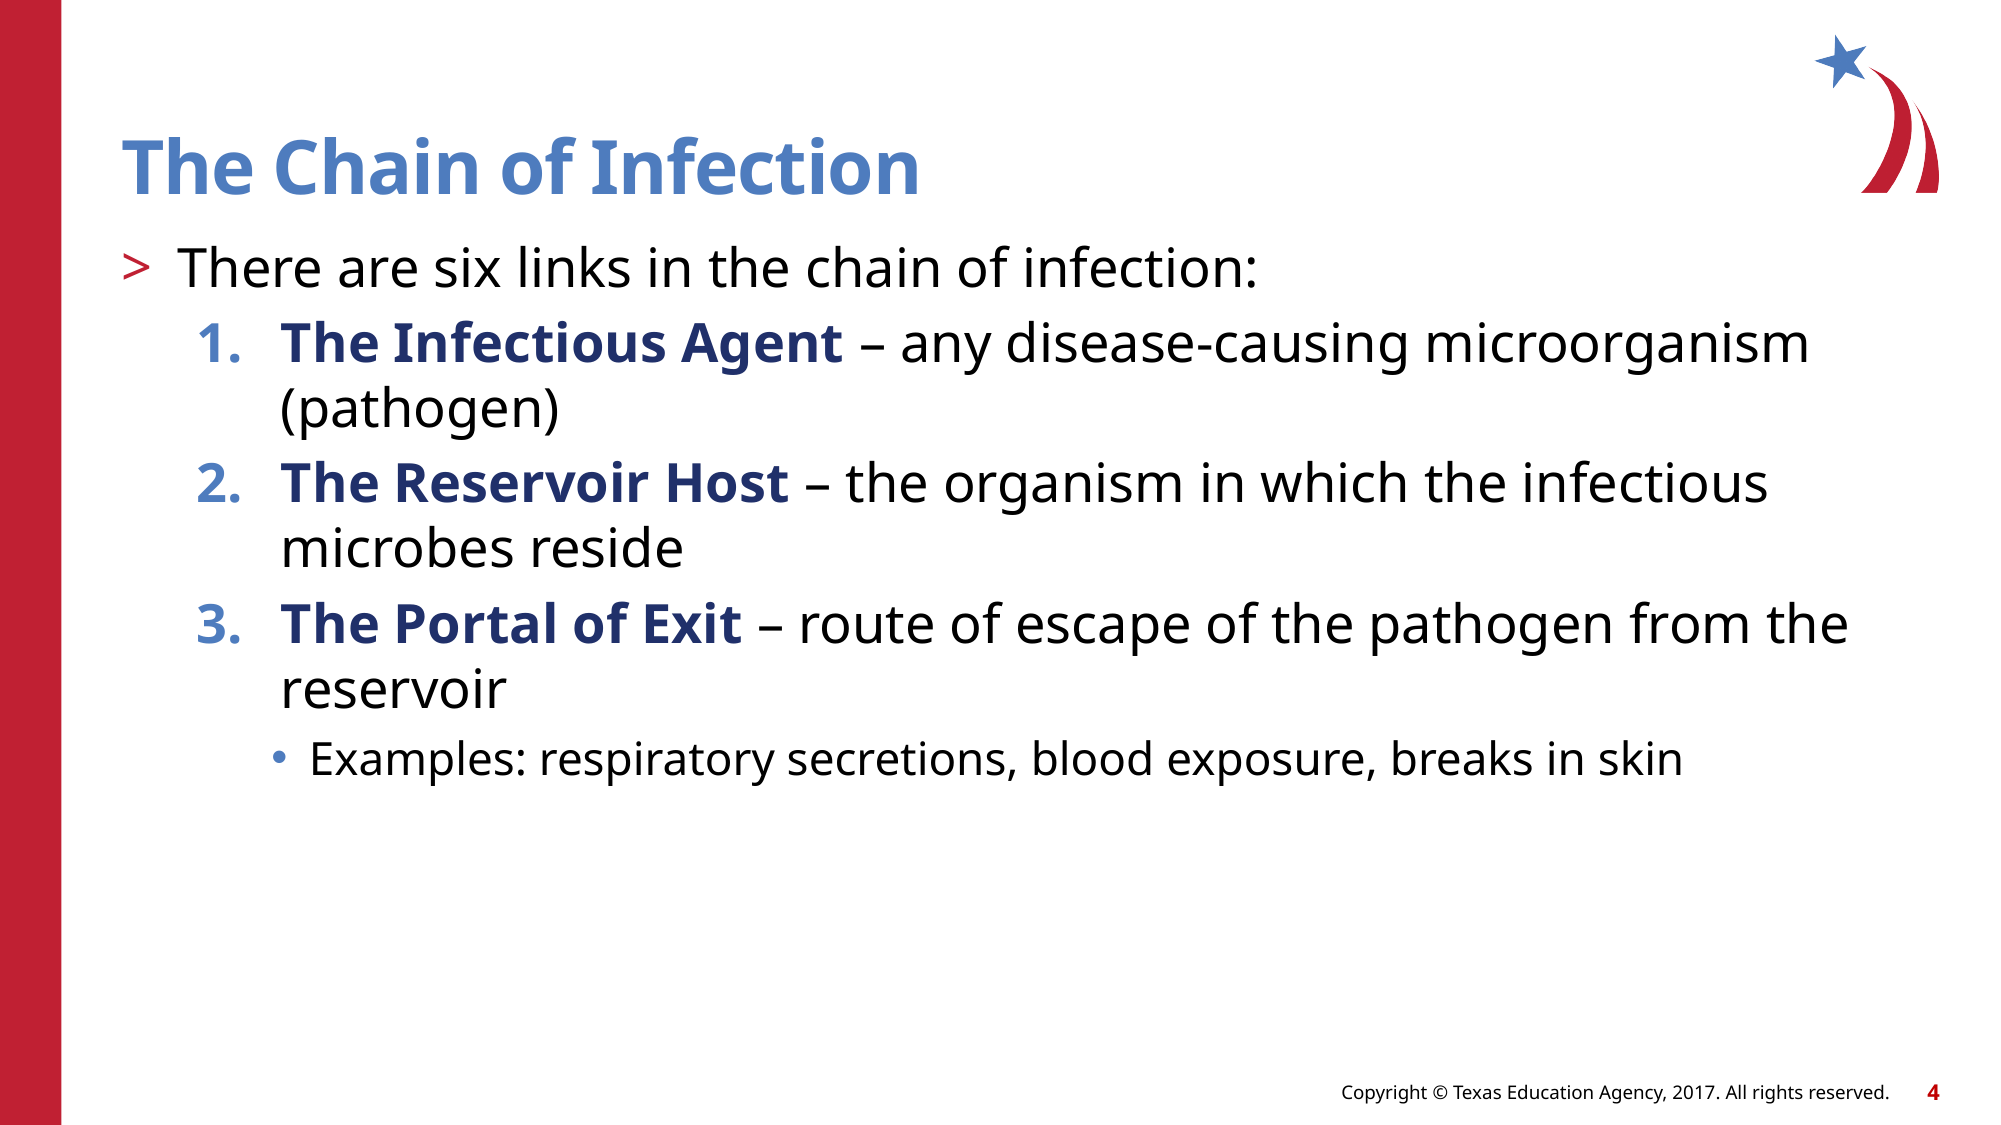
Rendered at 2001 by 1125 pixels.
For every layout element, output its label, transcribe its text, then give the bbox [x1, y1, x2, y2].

picture [1814, 34, 1939, 193]
list There are six links in the chain of infection: The Infectious Agent – any disease-causing microorganism (pathogen) The Reservoir Host – the organism in which the infectious microbes reside The Portal of Exit – route of escape of the pathogen from the reservoir Examples: respiratory secretions, blood exposure, breaks in skin [121, 233, 1936, 1010]
title The Chain of Infection [121, 66, 1772, 211]
